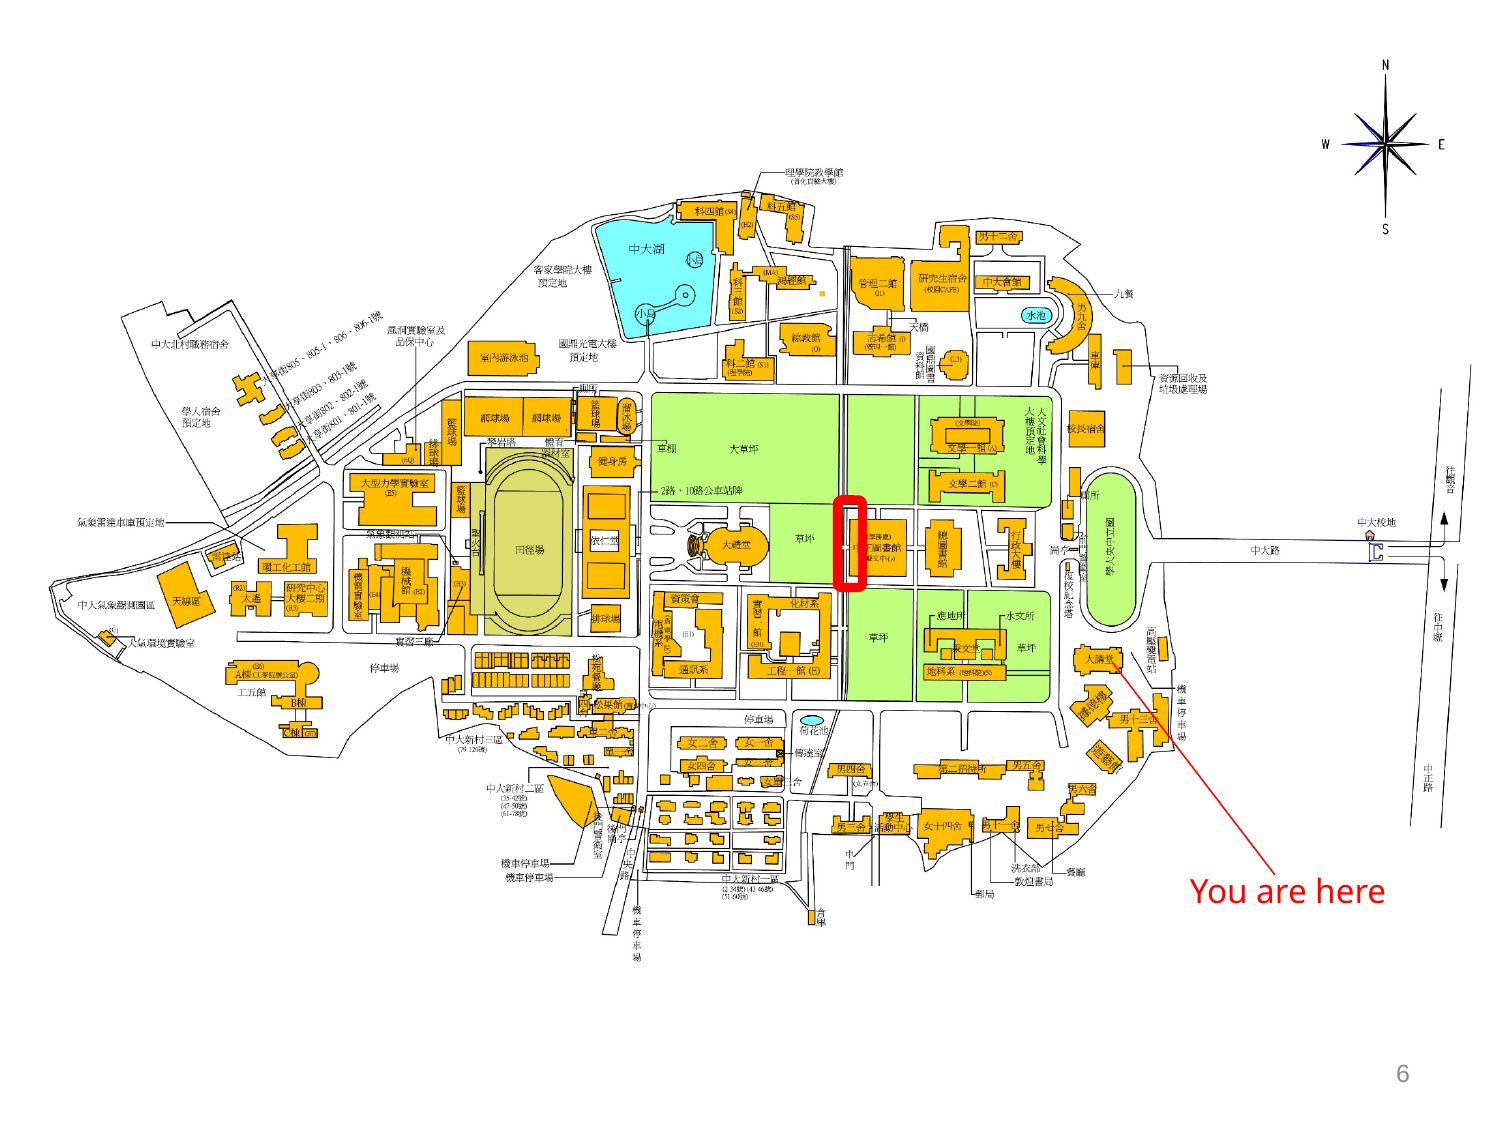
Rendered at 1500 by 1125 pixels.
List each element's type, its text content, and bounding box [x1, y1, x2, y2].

picture [1, 0, 1495, 1043]
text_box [1112, 662, 1276, 876]
slide_number 6 [1074, 1051, 1425, 1103]
